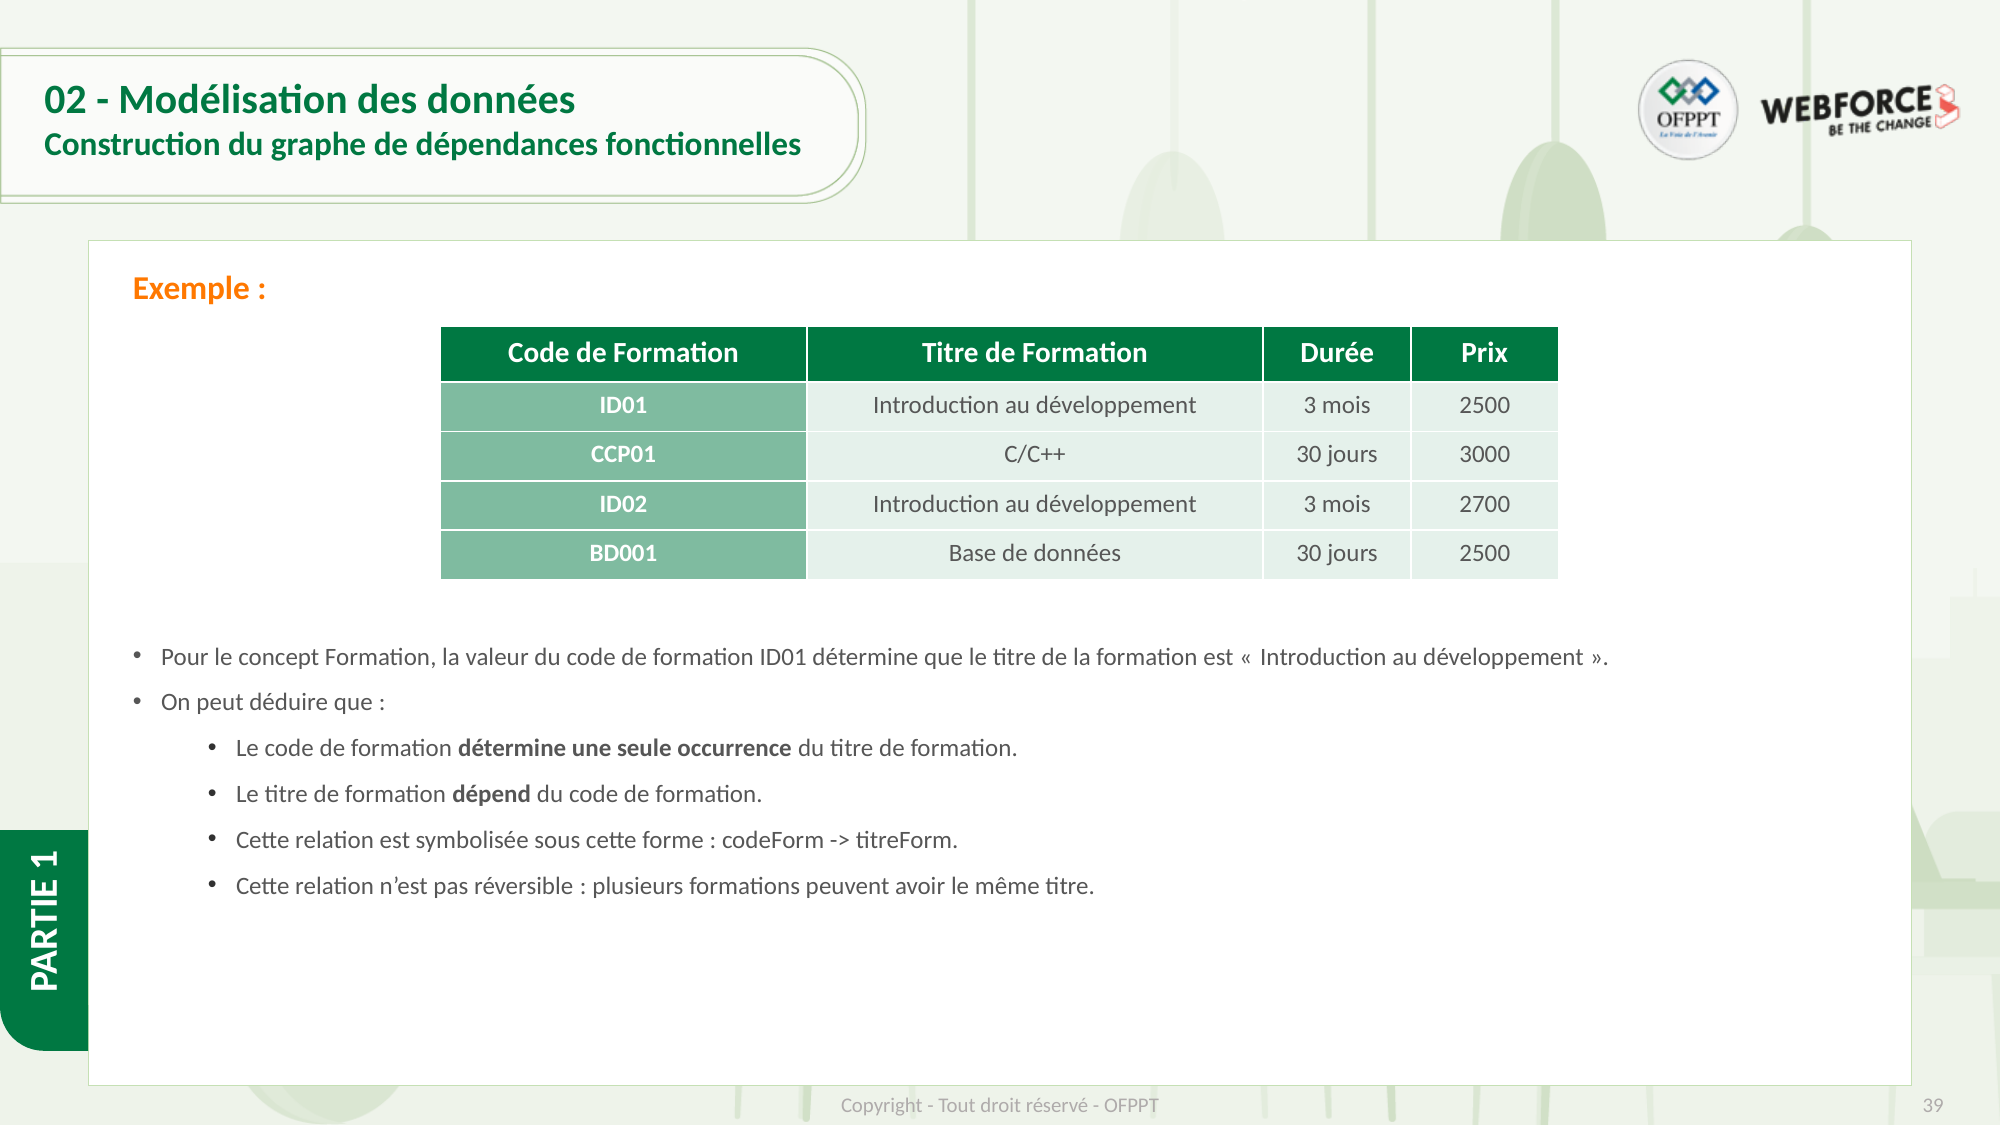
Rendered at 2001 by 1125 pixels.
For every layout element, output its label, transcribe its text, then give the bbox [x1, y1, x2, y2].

table_cell BD001 [441, 531, 806, 579]
table_cell ID01 [441, 383, 806, 431]
table_header Code de Formation [441, 327, 806, 381]
table_cell 2700 [1412, 482, 1558, 529]
table_cell ID02 [441, 482, 806, 529]
table_cell 3 mois [1264, 482, 1410, 529]
table_cell 2500 [1412, 531, 1558, 579]
table_cell CCP01 [441, 432, 806, 480]
table_cell C/C++ [808, 432, 1262, 480]
table_cell 2500 [1412, 383, 1558, 431]
picture [1754, 75, 1967, 145]
table_cell Base de données [808, 531, 1262, 579]
table_cell 3 mois [1264, 383, 1410, 431]
list Construction du graphe de dépendances fonctionnelles [29, 119, 863, 192]
table_cell Introduction au développement [808, 482, 1262, 529]
table_header Titre de Formation [808, 327, 1262, 381]
list Exemple : [118, 265, 1881, 318]
title 02 - Modélisation des données [29, 65, 863, 119]
table_header Durée [1264, 327, 1410, 381]
table_cell 3000 [1412, 432, 1558, 480]
list Pour le concept Formation, la valeur du code de formation ID01 détermine que le titre de la formation est « Introduction au développement ». On peut déduire que : Le code de formation détermine une seule occurrence du titre de formation. Le titre de formation dépend du code de formation. Cette relation est symbolisée sous cette forme : codeForm -> titreForm. Cette relation n’est pas réversible : plusieurs formations peuvent avoir le même titre. [118, 629, 1881, 1060]
table_cell 30 jours [1264, 432, 1410, 480]
table_cell Introduction au développement [808, 383, 1262, 431]
picture [1634, 56, 1743, 164]
table_cell 30 jours [1264, 531, 1410, 579]
table_header Prix [1412, 327, 1558, 381]
